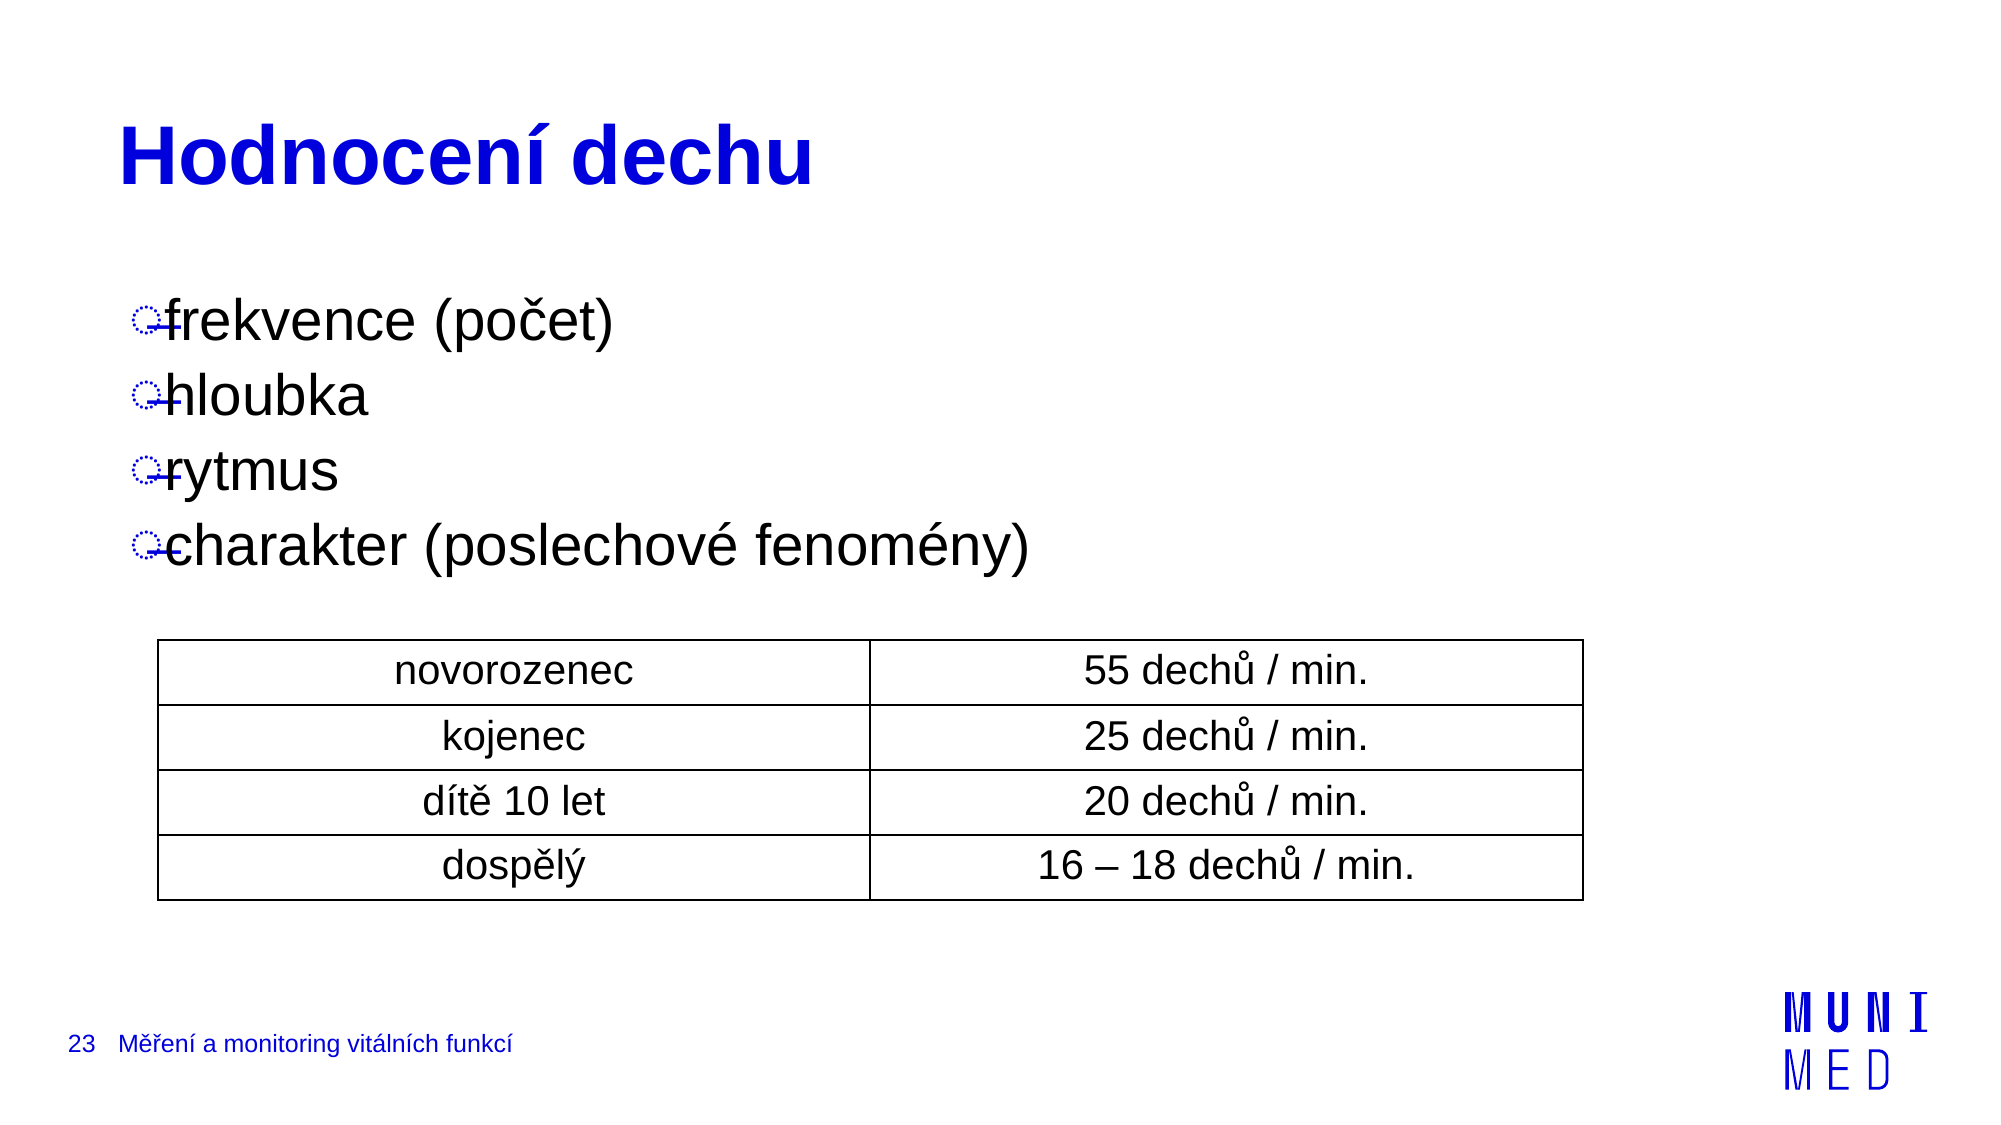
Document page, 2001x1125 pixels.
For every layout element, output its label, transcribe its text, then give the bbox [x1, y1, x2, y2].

footer Měření a monitoring vitálních funkcí [118, 1021, 1418, 1063]
table_cell kojenec [159, 706, 869, 769]
table_cell 25 dechů / min. [871, 706, 1582, 769]
table_cell 20 dechů / min. [871, 771, 1582, 834]
table_cell 16 – 18 dechů / min. [871, 836, 1582, 899]
table_header novorozenec [159, 641, 869, 704]
table_cell dospělý [159, 836, 869, 899]
slide_number 23 [67, 1021, 110, 1063]
table_header 55 dechů / min. [871, 641, 1582, 704]
title Hodnocení dechu [118, 118, 1883, 193]
table_cell dítě 10 let [159, 771, 869, 834]
list frekvence (počet) hloubka rytmus charakter (poslechové fenomény) [118, 277, 1883, 957]
